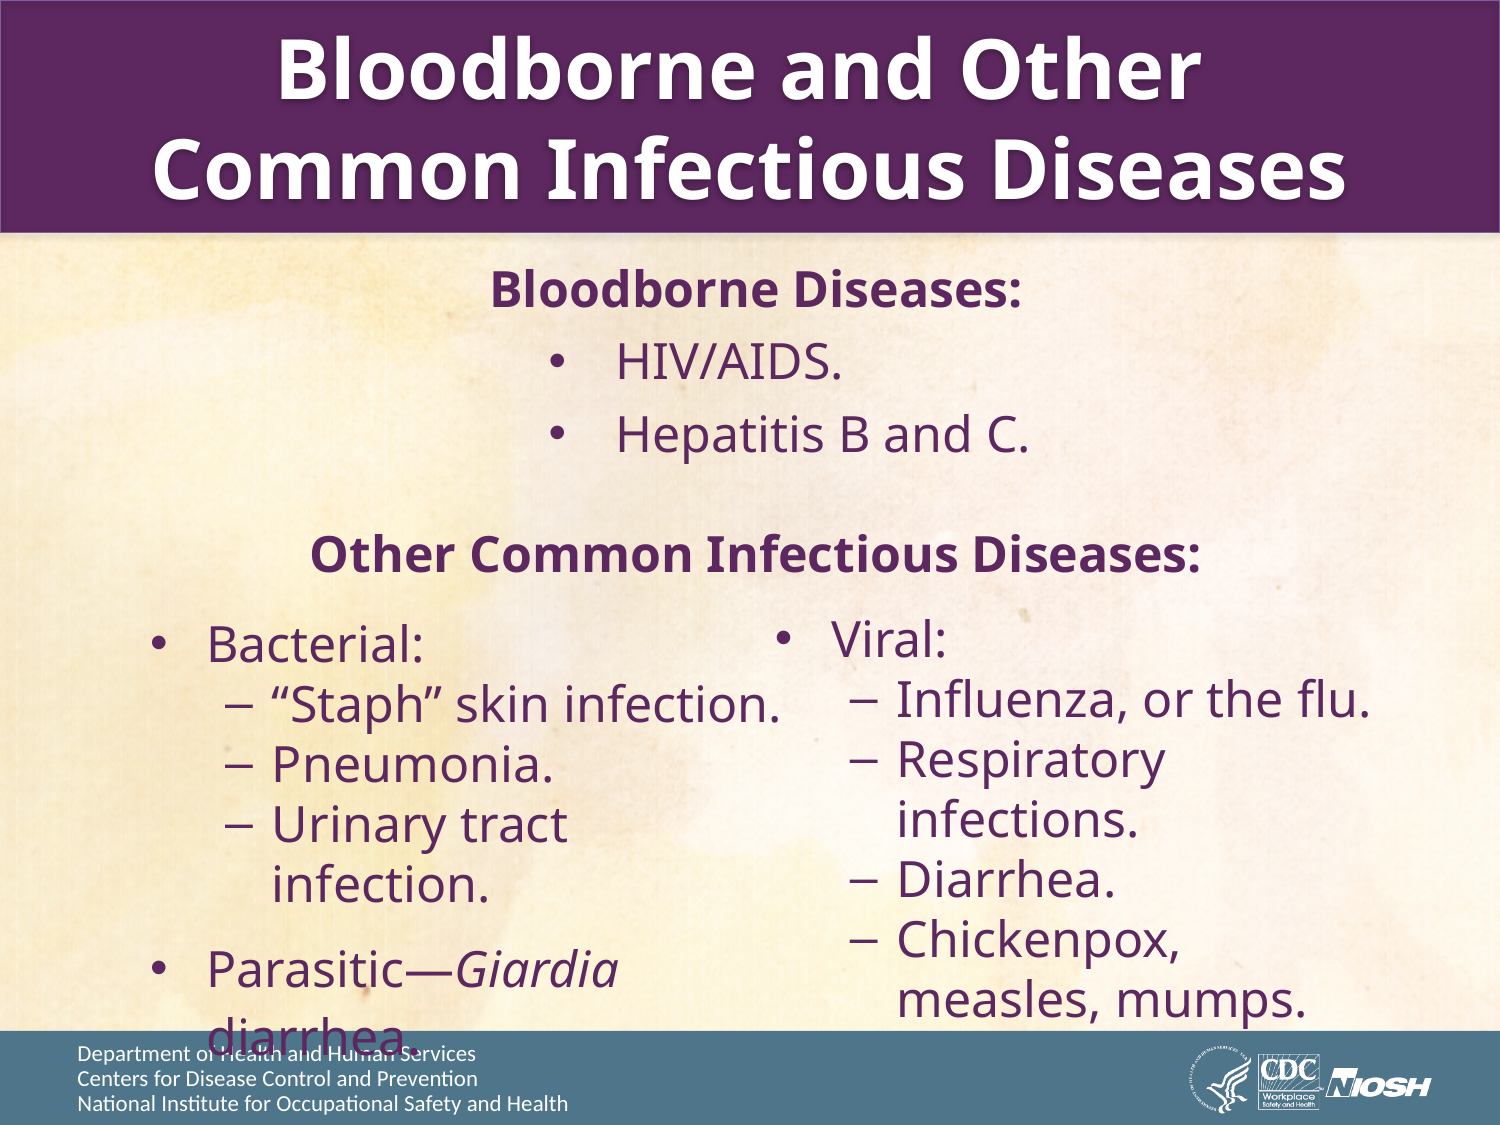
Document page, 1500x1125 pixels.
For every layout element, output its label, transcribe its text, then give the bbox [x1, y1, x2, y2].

picture [1182, 1042, 1438, 1117]
list Bacterial: “Staph” skin infection. Pneumonia. Urinary tract infection. Parasitic—Giardia diarrhea. [150, 612, 788, 1030]
list Viral: Influenza, or the flu. Respiratory infections. Diarrhea. Chickenpox, measles, mumps. [774, 607, 1388, 989]
text_box Bloodborne Diseases: HIV/AIDS. Hepatitis B and C. Other Common Infectious Diseases: [112, 249, 1400, 590]
title Bloodborne and Other Common Infectious Diseases [0, 0, 1500, 233]
picture [0, 233, 1500, 1030]
